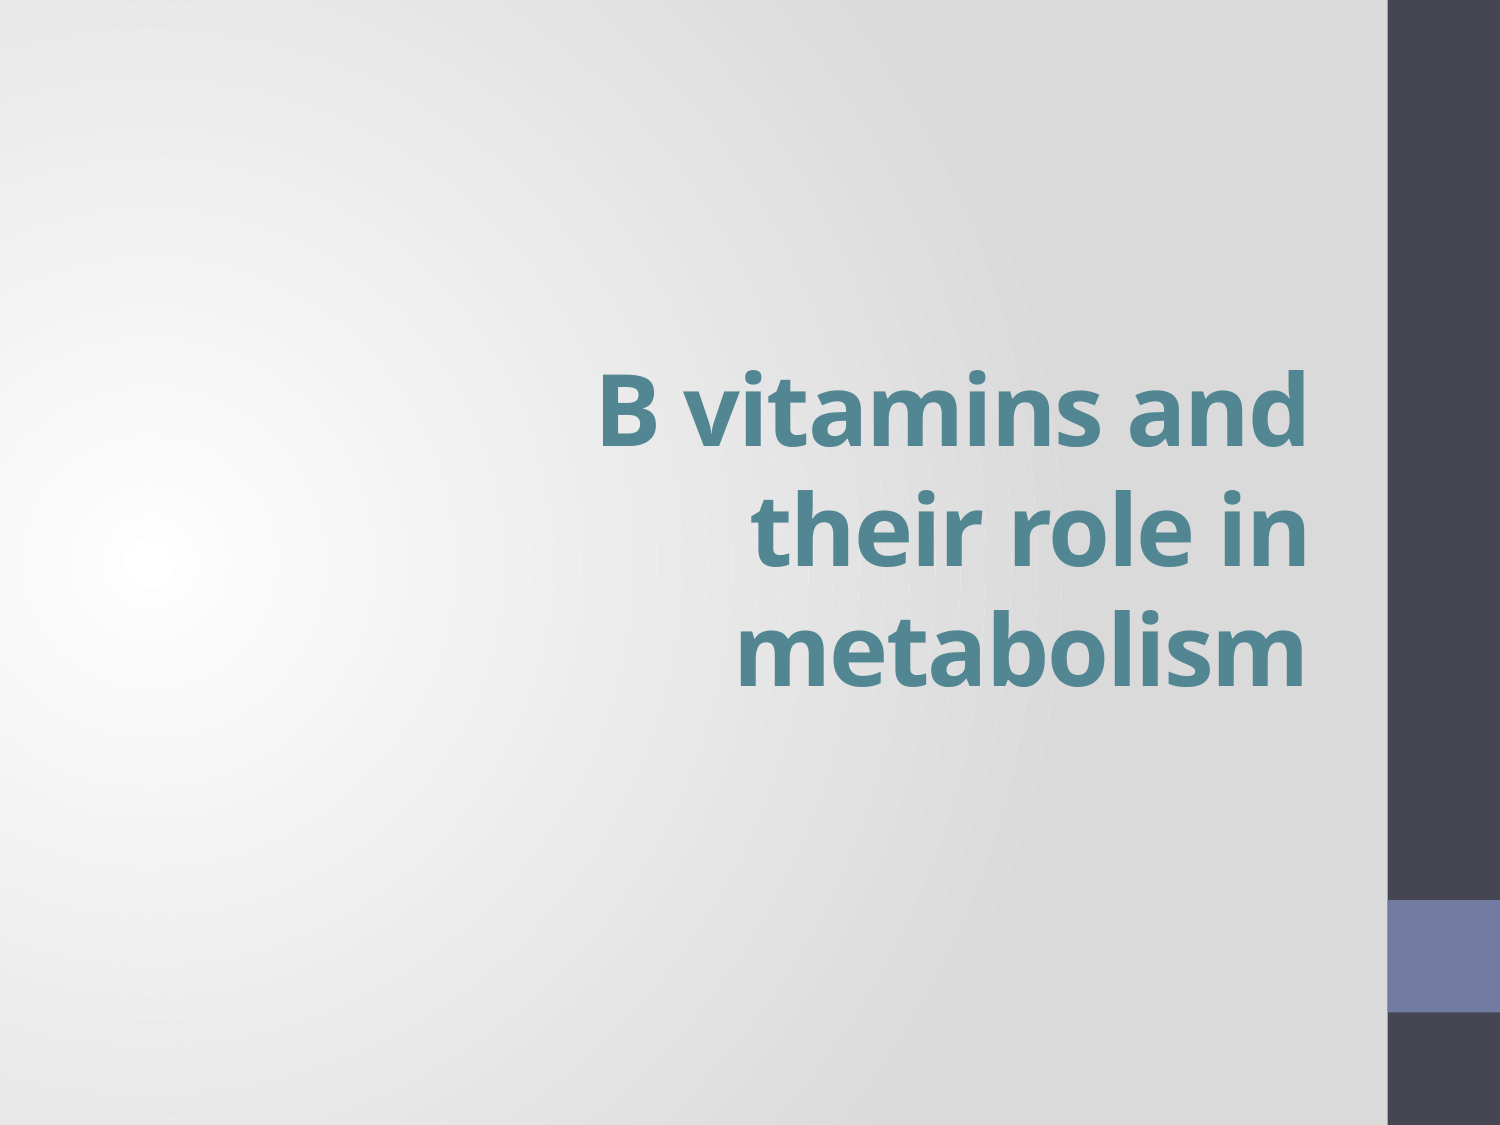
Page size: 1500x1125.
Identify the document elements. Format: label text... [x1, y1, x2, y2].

title B vitamins and their role in metabolism [360, 243, 1325, 714]
